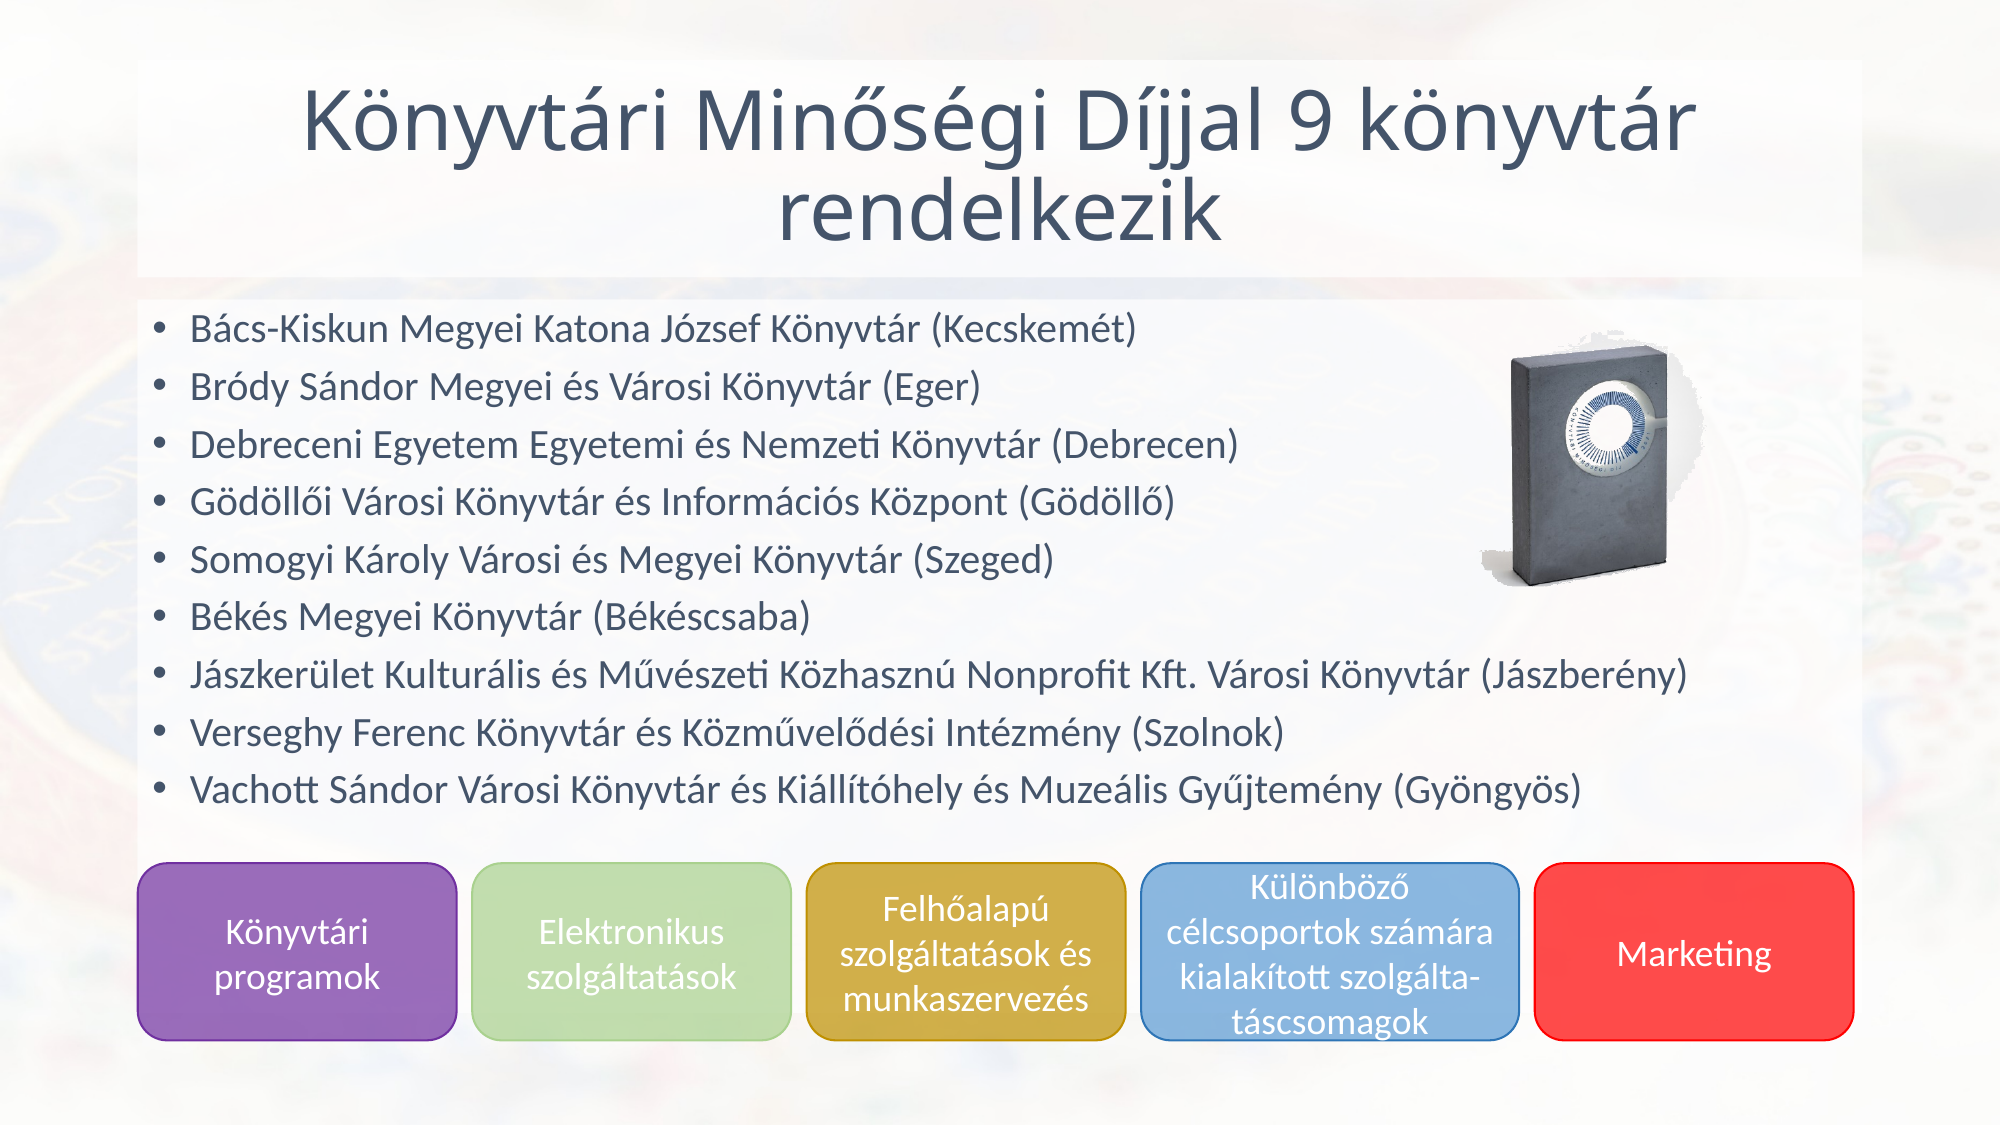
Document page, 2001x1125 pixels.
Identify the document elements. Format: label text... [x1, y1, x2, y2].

text_box Marketing [1533, 862, 1855, 1042]
picture [0, 0, 2000, 1125]
text_box Elektronikus szolgáltatások [471, 862, 793, 1042]
text_box Különböző célcsoportok számára kialakított szolgálta-táscsomagok [1140, 862, 1521, 1042]
text_box Felhőalapú szolgáltatások és munkaszervezés [805, 862, 1127, 1042]
text_box Könyvtári programok [136, 862, 458, 1042]
list Bács-Kiskun Megyei Katona József Könyvtár (Kecskemét) Bródy Sándor Megyei és Városi Könyvtár (Eger) Debreceni Egyetem Egyetemi és Nemzeti Könyvtár (Debrecen) Gödöllői Városi Könyvtár és Információs Központ (Gödöllő) Somogyi Károly Városi és Megyei Könyvtár (Szeged) Békés Megyei Könyvtár (Békéscsaba) Jászkerület Kulturális és Művészeti Közhasznú Nonprofit Kft. Városi Könyvtár (Jászberény) Verseghy Ferenc Könyvtár és Közművelődési Intézmény (Szolnok) Vachott Sándor Városi Könyvtár és Kiállítóhely és Muzeális Gyűjtemény (Gyöngyös) [137, 299, 1863, 1014]
title Könyvtári Minőségi Díjjal 9 könyvtár rendelkezik [137, 59, 1863, 278]
